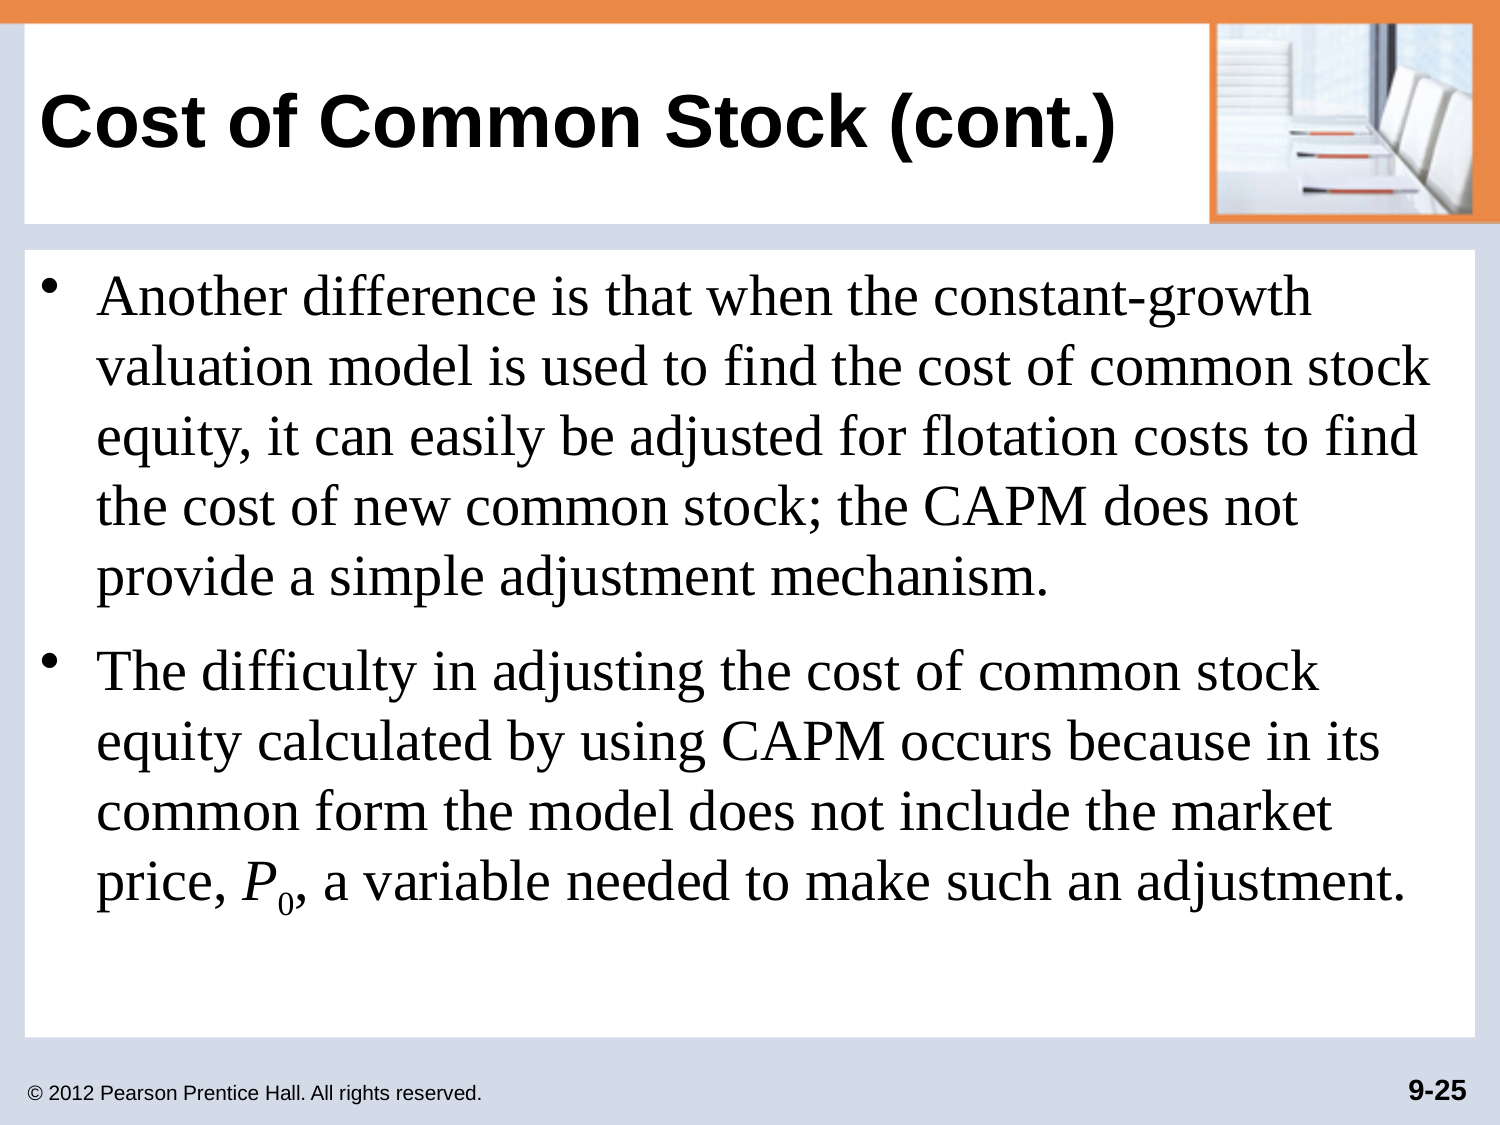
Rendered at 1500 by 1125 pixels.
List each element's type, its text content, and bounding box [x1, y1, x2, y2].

footer © 2012 Pearson Prentice Hall. All rights reserved. [12, 1037, 938, 1113]
slide_number 9-25 [1331, 1038, 1482, 1114]
list Another difference is that when the constant-growth valuation model is used to find the cost of common stock equity, it can easily be adjusted for flotation costs to find the cost of new common stock; the CAPM does not provide a simple adjustment mechanism. The difficulty in adjusting the cost of common stock equity calculated by using CAPM occurs because in its common form the model does not include the market price, P0, a variable needed to make such an adjustment. [24, 249, 1476, 1013]
title Cost of Common Stock (cont.) [24, 64, 1201, 171]
picture [0, 0, 1500, 224]
